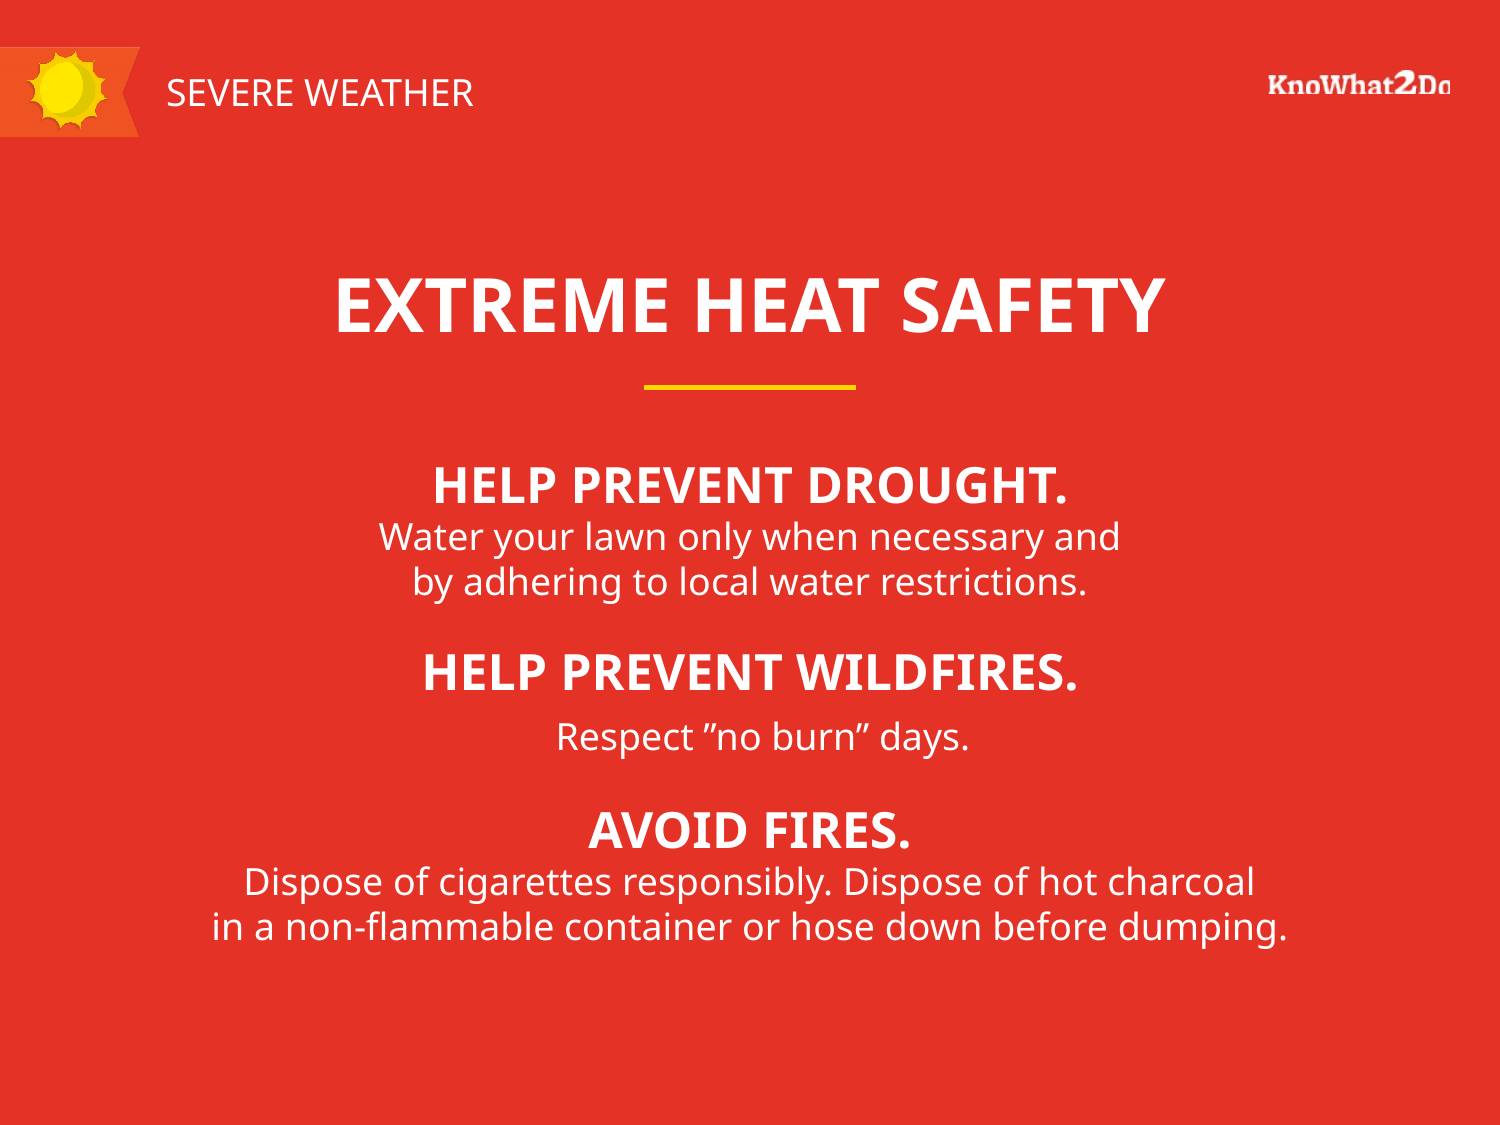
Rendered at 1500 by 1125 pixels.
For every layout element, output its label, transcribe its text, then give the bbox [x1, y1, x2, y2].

list EXTREME HEAT SAFETY [112, 249, 1388, 325]
picture [20, 21, 115, 163]
list HELP PREVENT DROUGHT. Water your lawn only when necessary and by adhering to local water restrictions. HELP PREVENT WILDFIRES. Respect ”no burn” days. AVOID FIRES. Dispose of cigarettes responsibly. Dispose of hot charcoal in a non-flammable container or hose down before dumping. [139, 445, 1361, 963]
list SEVERE WEATHER [139, 60, 500, 104]
picture [1268, 70, 1450, 94]
